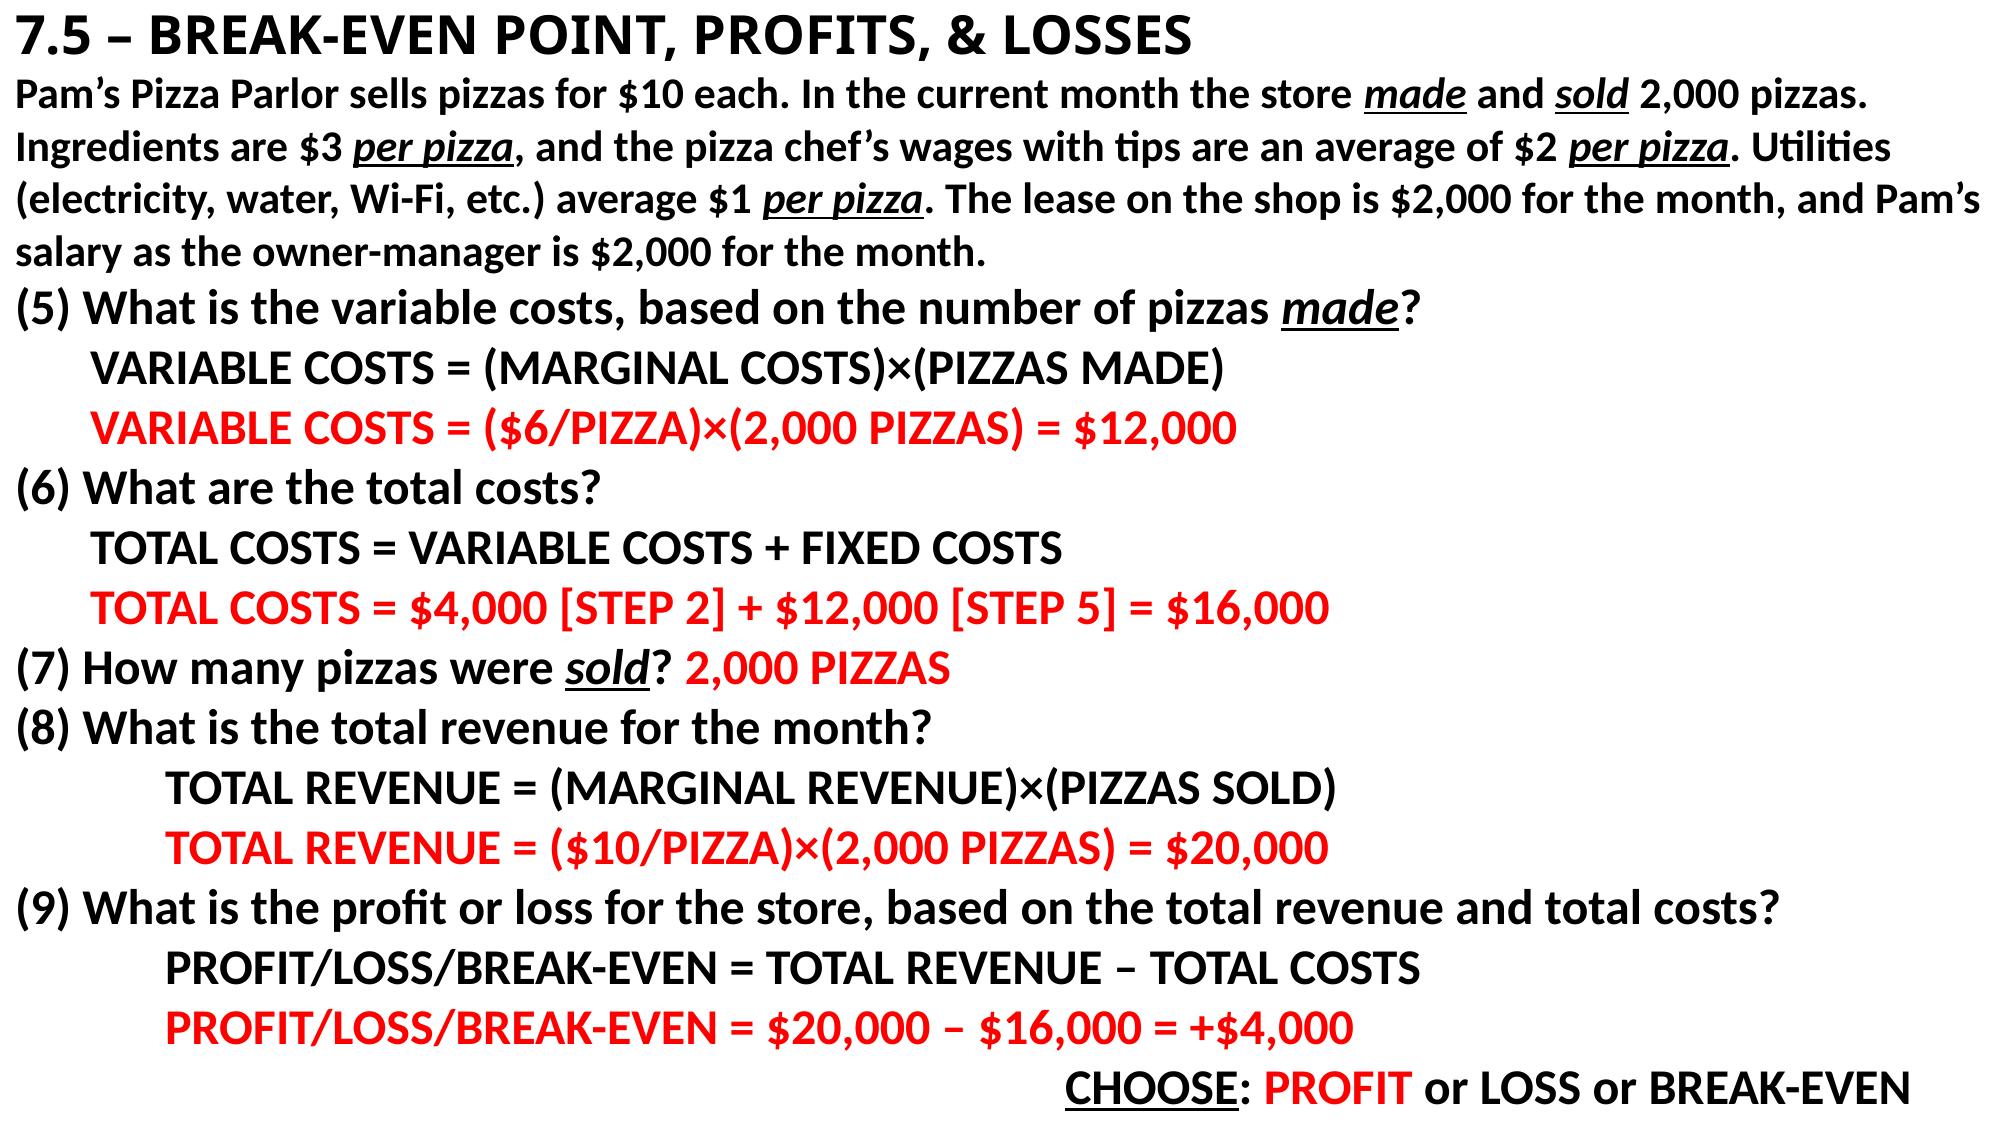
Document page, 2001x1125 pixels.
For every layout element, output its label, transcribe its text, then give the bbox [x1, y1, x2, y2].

list Pam’s Pizza Parlor sells pizzas for $10 each. In the current month the store made and sold 2,000 pizzas. Ingredients are $3 per pizza, and the pizza chef’s wages with tips are an average of $2 per pizza. Utilities (electricity, water, Wi-Fi, etc.) average $1 per pizza. The lease on the shop is $2,000 for the month, and Pam’s salary as the owner-manager is $2,000 for the month. (5) What is the variable costs, based on the number of pizzas made? VARIABLE COSTS = (MARGINAL COSTS)×(PIZZAS MADE) VARIABLE COSTS = ($6/PIZZA)×(2,000 PIZZAS) = $12,000 (6) What are the total costs? TOTAL COSTS = VARIABLE COSTS + FIXED COSTS TOTAL COSTS = $4,000 [STEP 2] + $12,000 [STEP 5] = $16,000 (7) How many pizzas were sold? 2,000 PIZZAS (8) What is the total revenue for the month? TOTAL REVENUE = (MARGINAL REVENUE)×(PIZZAS SOLD) TOTAL REVENUE = ($10/PIZZA)×(2,000 PIZZAS) = $20,000 (9) What is the profit or loss for the store, based on the total revenue and total costs? PROFIT/LOSS/BREAK-EVEN = TOTAL REVENUE – TOTAL COSTS PROFIT/LOSS/BREAK-EVEN = $20,000 – $16,000 = +$4,000 CHOOSE: PROFIT or LOSS or BREAK-EVEN [0, 57, 2000, 1125]
title 7.5 – BREAK-EVEN POINT, PROFITS, & LOSSES [0, 0, 2000, 57]
